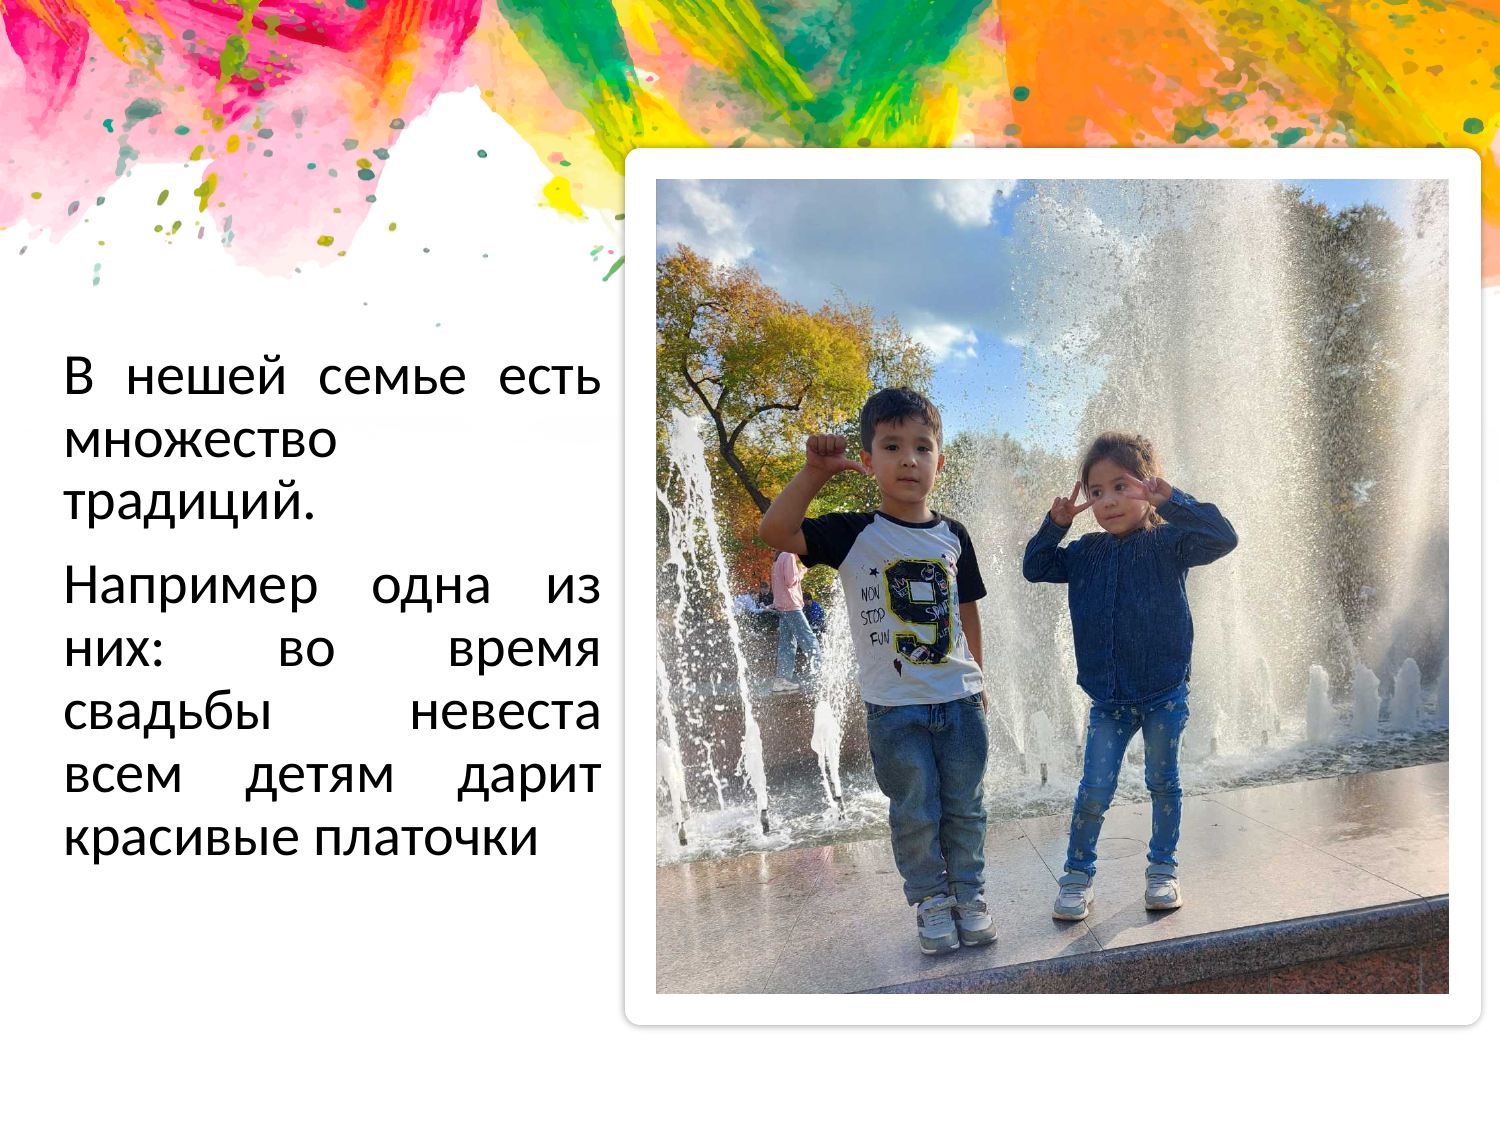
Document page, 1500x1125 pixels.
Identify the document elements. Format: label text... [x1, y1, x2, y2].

list В нешей семье есть множество традиций. Например одна из них: во время свадьбы невеста всем детям дарит красивые платочки [48, 336, 618, 1046]
picture [0, 0, 1500, 1125]
